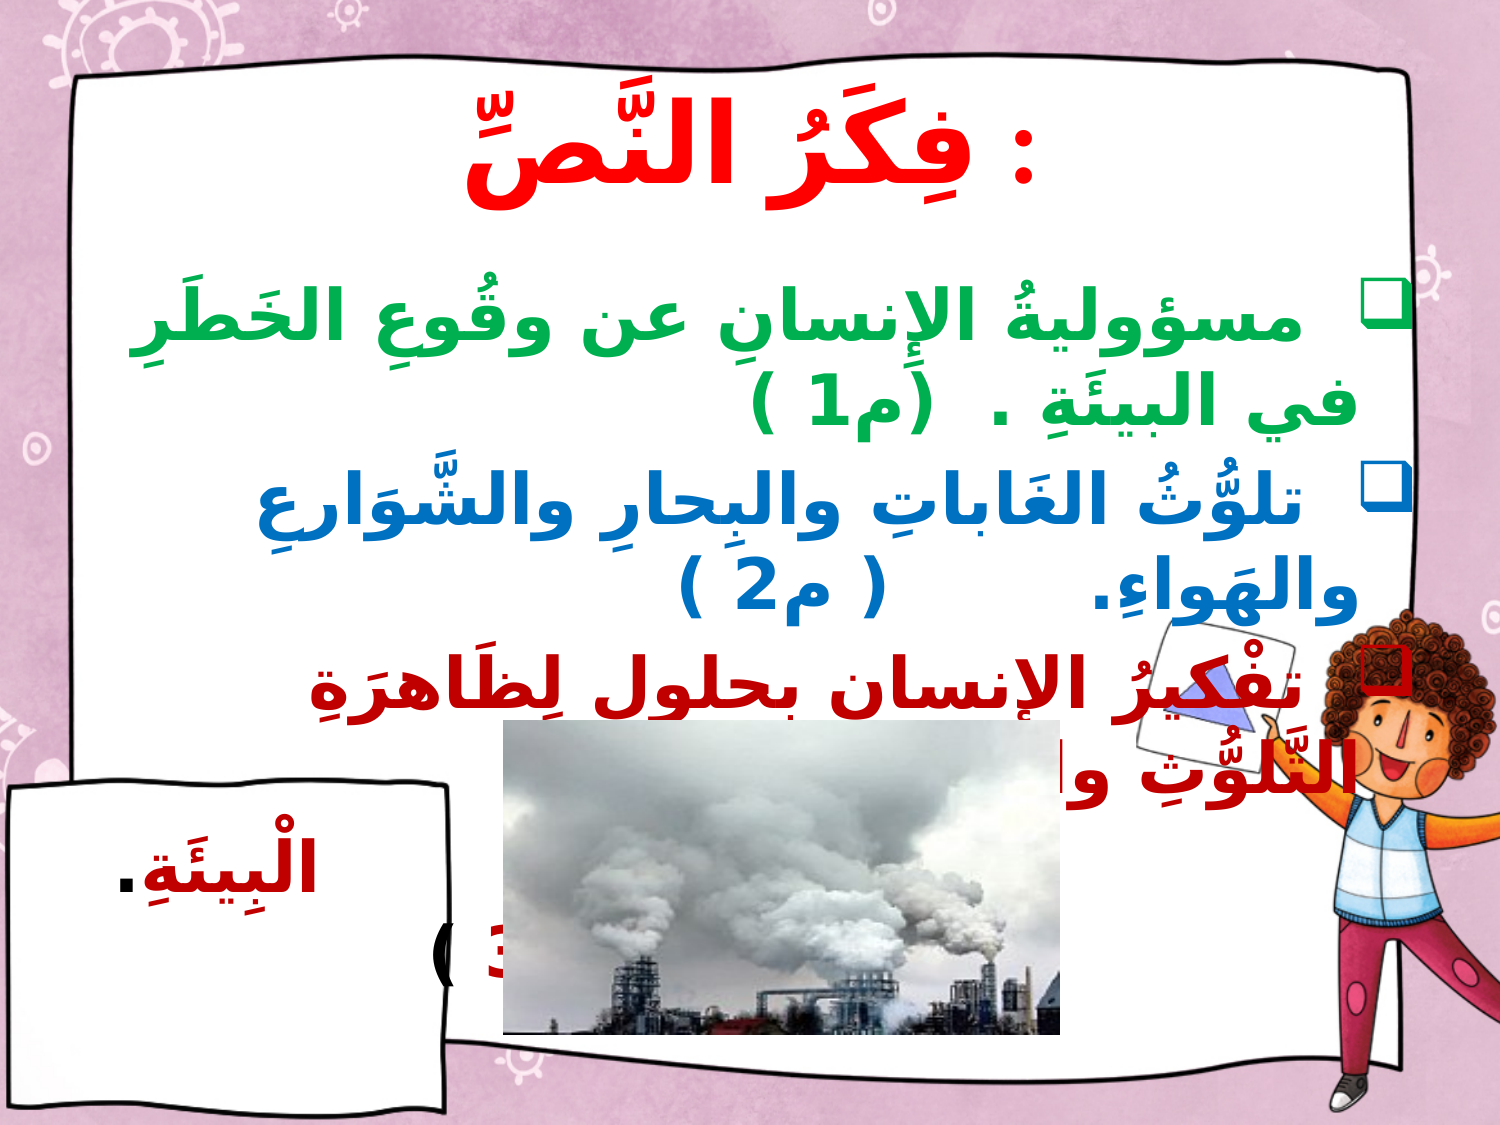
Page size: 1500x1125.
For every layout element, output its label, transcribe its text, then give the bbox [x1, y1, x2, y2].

list مسؤوليةُ الإِنسانِ عن وقُوعِ الخَطَرِ في البيئَةِ . (م1 ) تلوُّثُ الغَاباتِ والبِحارِ والشَّوَارعِ والهَواءِ. ( م2 ) تفْكيرُ الإِنسانِ بِحلولٍ لِظَاهرَةِ التَّلوُّثِ والمُحَافَظَةِ على الْبِيئَةِ. ( م3 ) [75, 262, 1425, 1005]
title فِكَرُ النَّصِّ : [75, 45, 1425, 233]
picture [0, 0, 1500, 1125]
